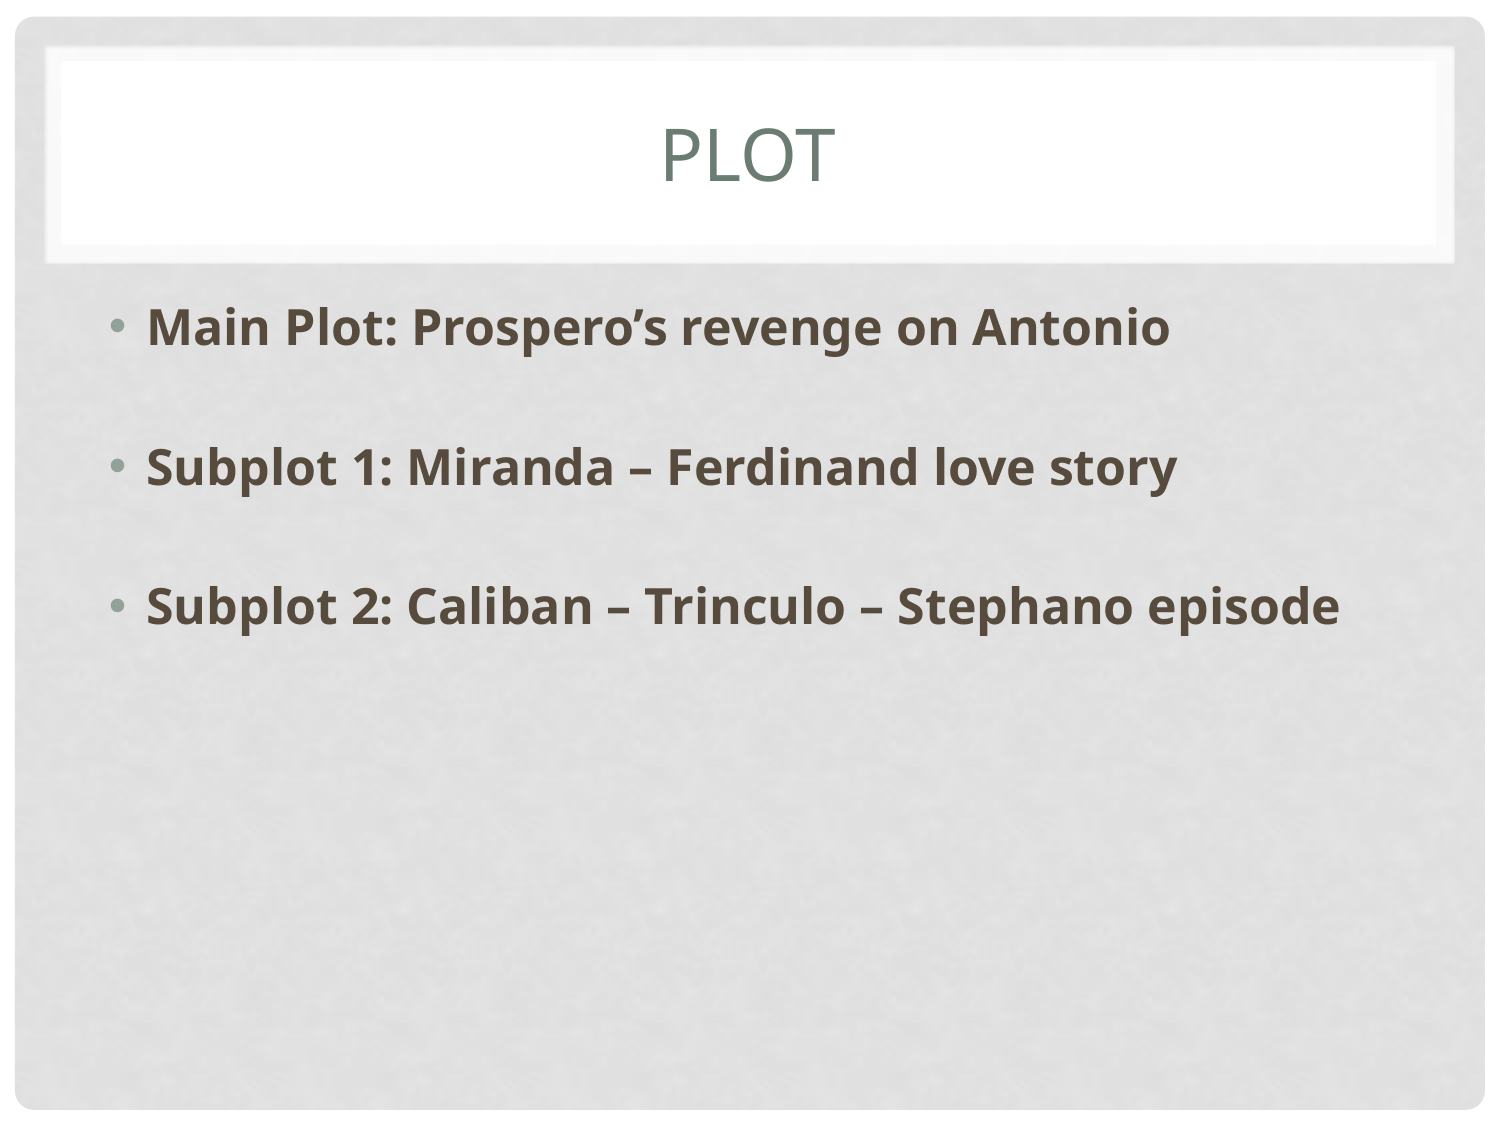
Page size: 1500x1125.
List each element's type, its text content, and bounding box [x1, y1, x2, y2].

title Plot [69, 66, 1425, 238]
list Main Plot: Prospero’s revenge on Antonio Subplot 1: Miranda – Ferdinand love story Subplot 2: Caliban – Trinculo – Stephano episode [75, 287, 1425, 1005]
